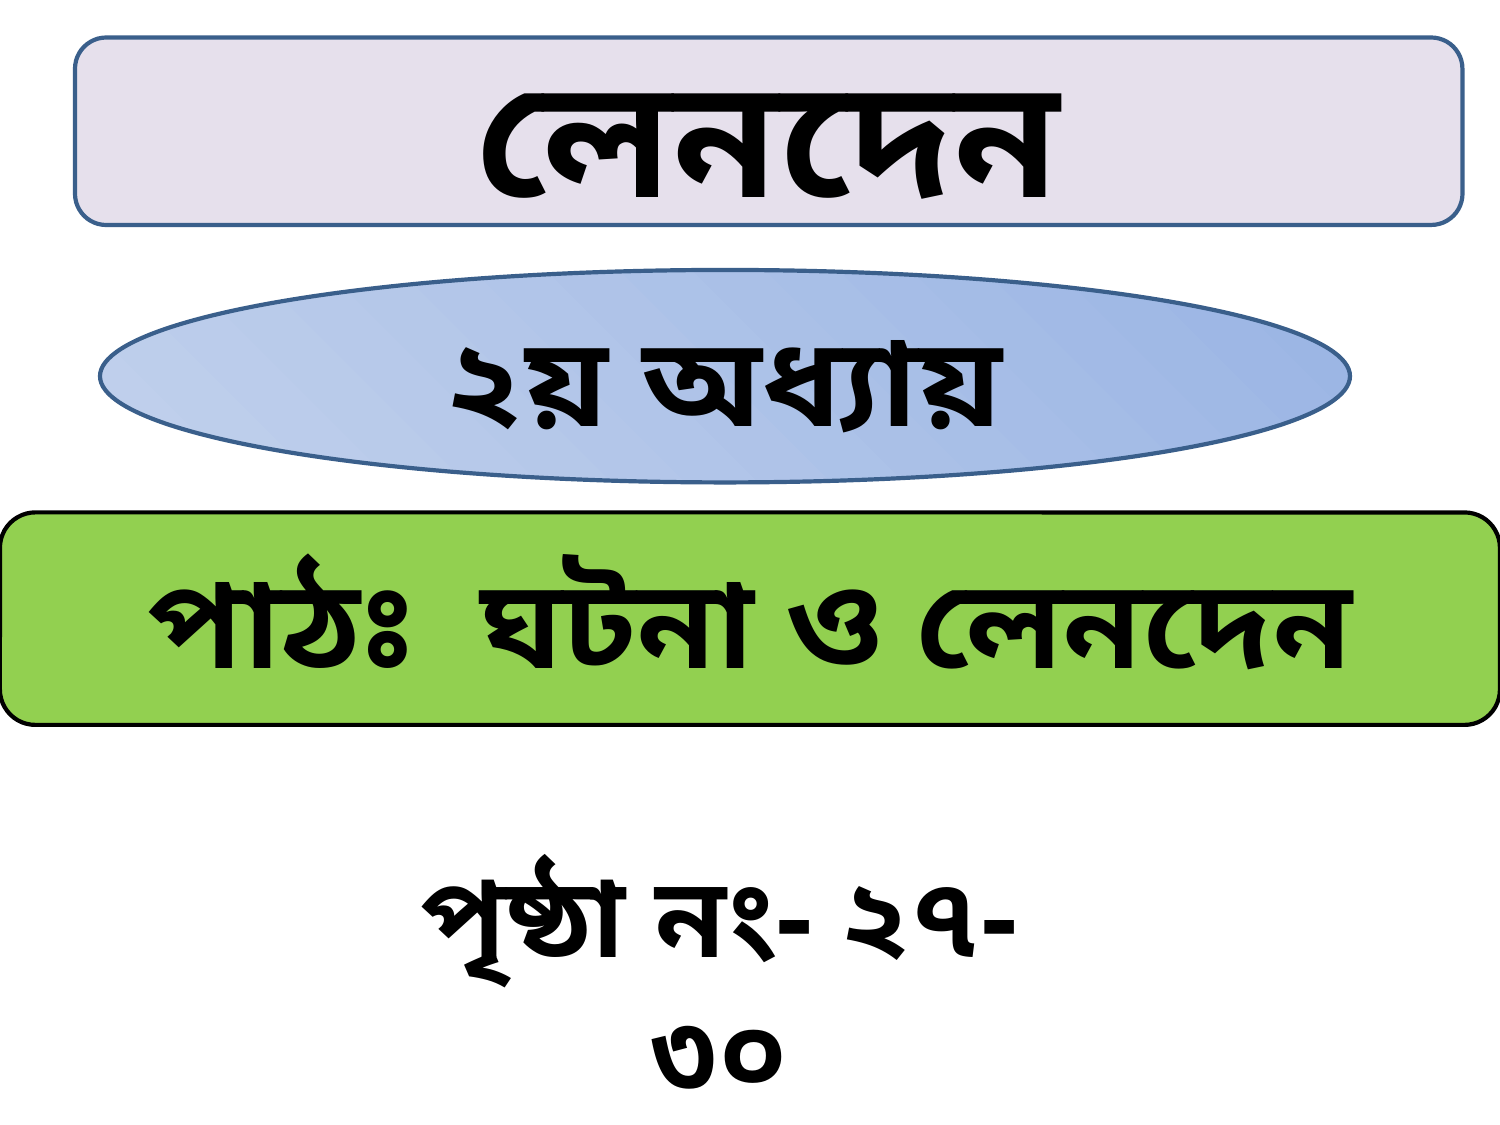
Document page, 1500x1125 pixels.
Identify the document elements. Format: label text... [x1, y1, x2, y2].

text_box ২য় অধ্যায় [97, 267, 1353, 485]
text_box পৃষ্ঠা নং- ২৭-৩০ [399, 837, 1038, 1123]
text_box লেনদেন [72, 35, 1465, 228]
text_box পাঠঃ ঘটনা ও লেনদেন [0, 510, 1500, 727]
